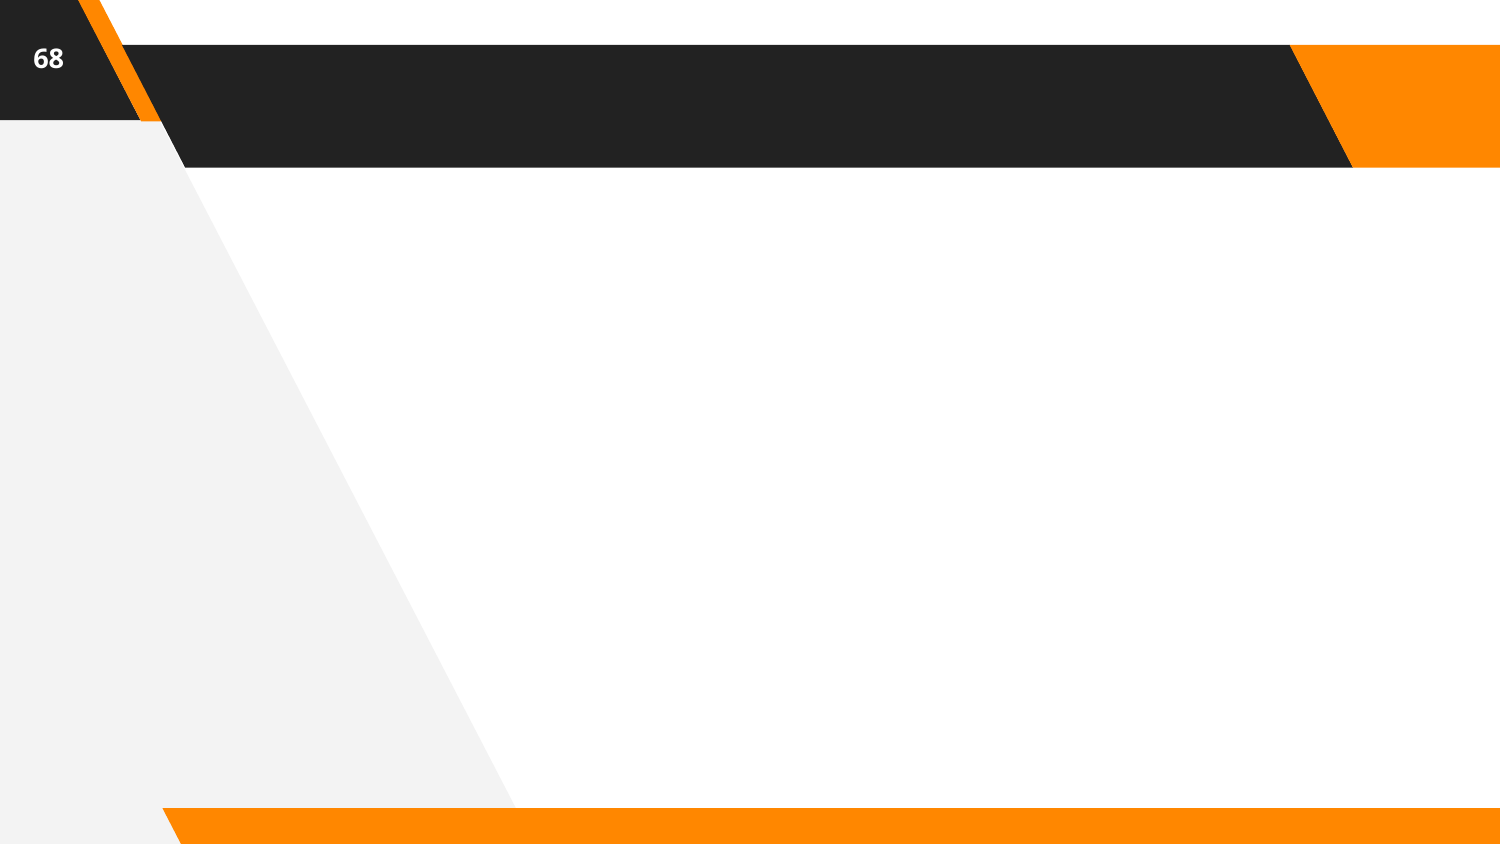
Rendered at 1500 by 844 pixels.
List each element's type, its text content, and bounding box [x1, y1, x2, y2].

slide_number 68 [0, 0, 98, 121]
